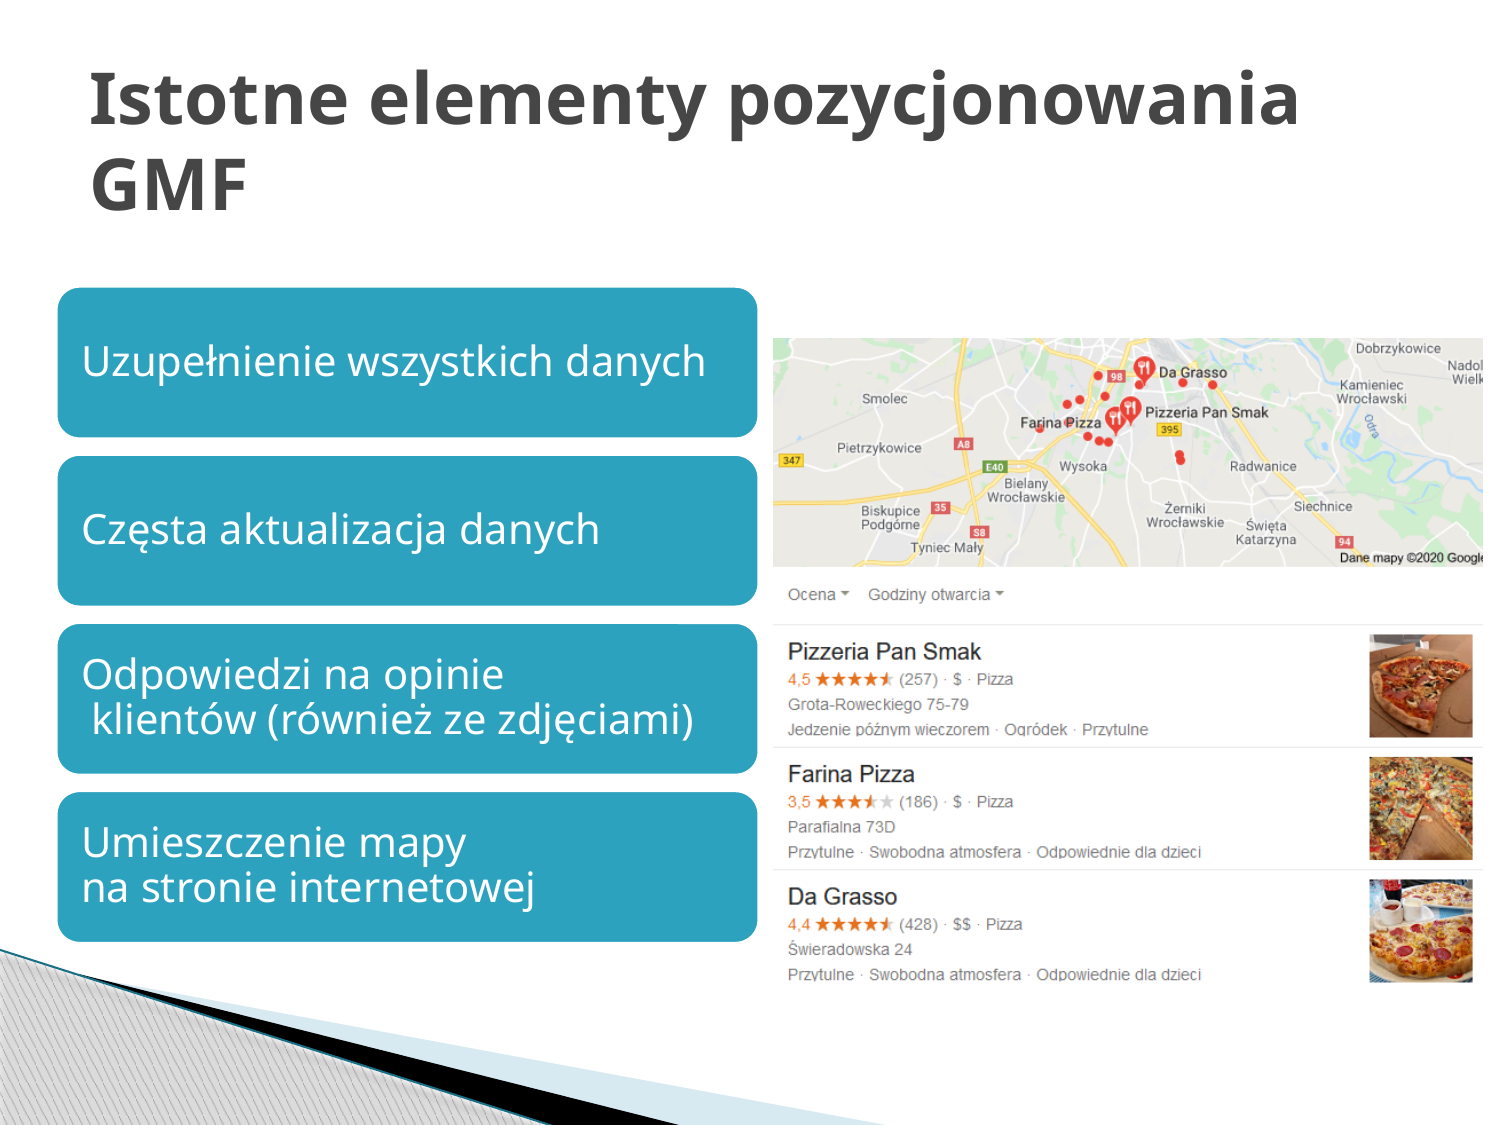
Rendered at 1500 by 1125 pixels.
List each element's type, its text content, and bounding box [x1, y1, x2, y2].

picture [773, 337, 1483, 986]
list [52, 243, 763, 987]
title Istotne elementy pozycjonowania GMF [75, 45, 1425, 233]
